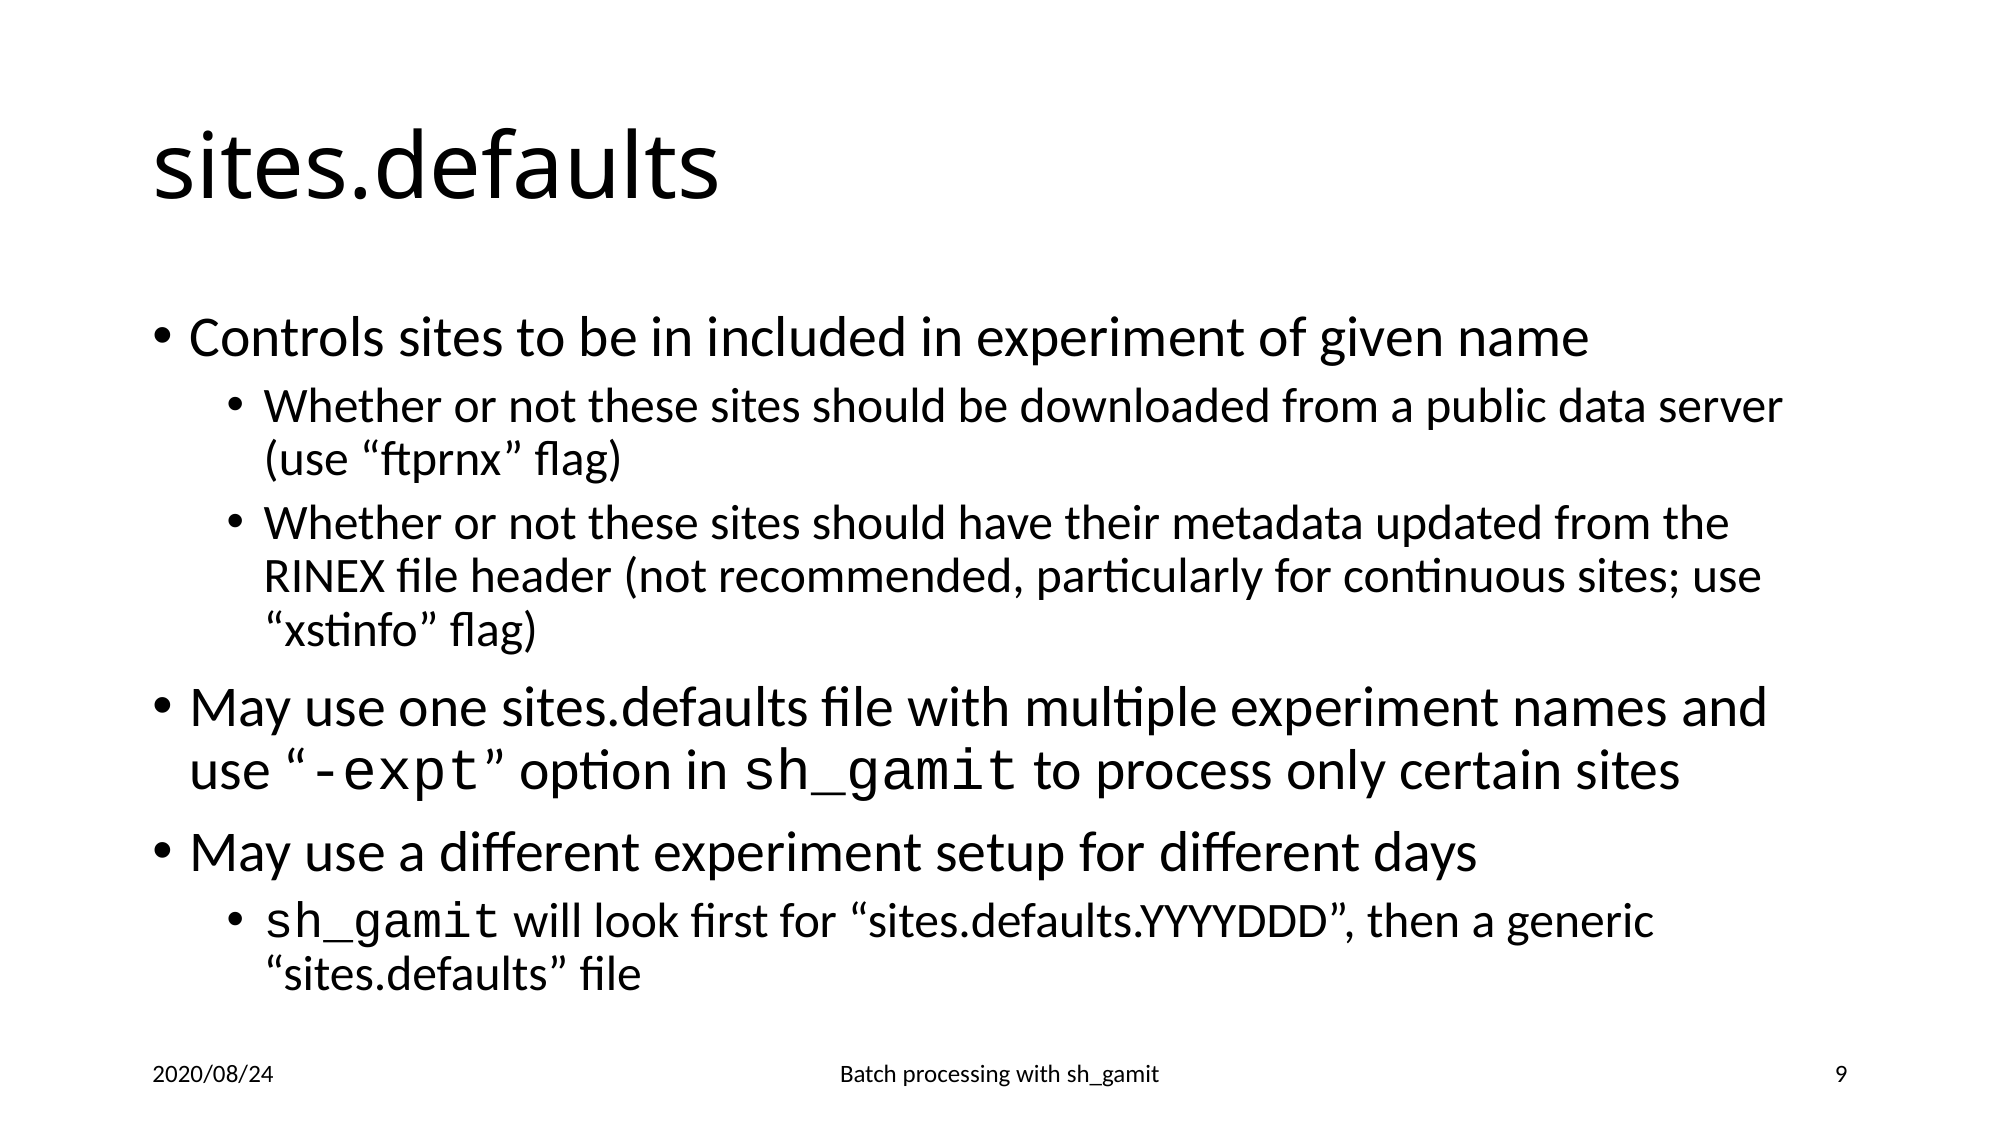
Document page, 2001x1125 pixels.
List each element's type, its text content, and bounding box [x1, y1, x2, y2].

footer Batch processing with sh_gamit [662, 1042, 1338, 1103]
slide_number 8 [1412, 1042, 1863, 1103]
list Controls sites to be in included in experiment of given name Whether or not these sites should be downloaded from a public data server (use “ftprnx” flag) Whether or not these sites should have their metadata updated from the RINEX file header (not recommended, particularly for continuous sites; use “xstinfo” flag) May use one sites.defaults file with multiple experiment names and use “-expt” option in sh_gamit to process only certain sites May use a different experiment setup for different days sh_gamit will look first for “sites.defaults.YYYYDDD”, then a generic “sites.defaults” file [137, 299, 1863, 1014]
title sites.defaults [137, 59, 1863, 278]
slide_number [137, 1042, 588, 1103]
